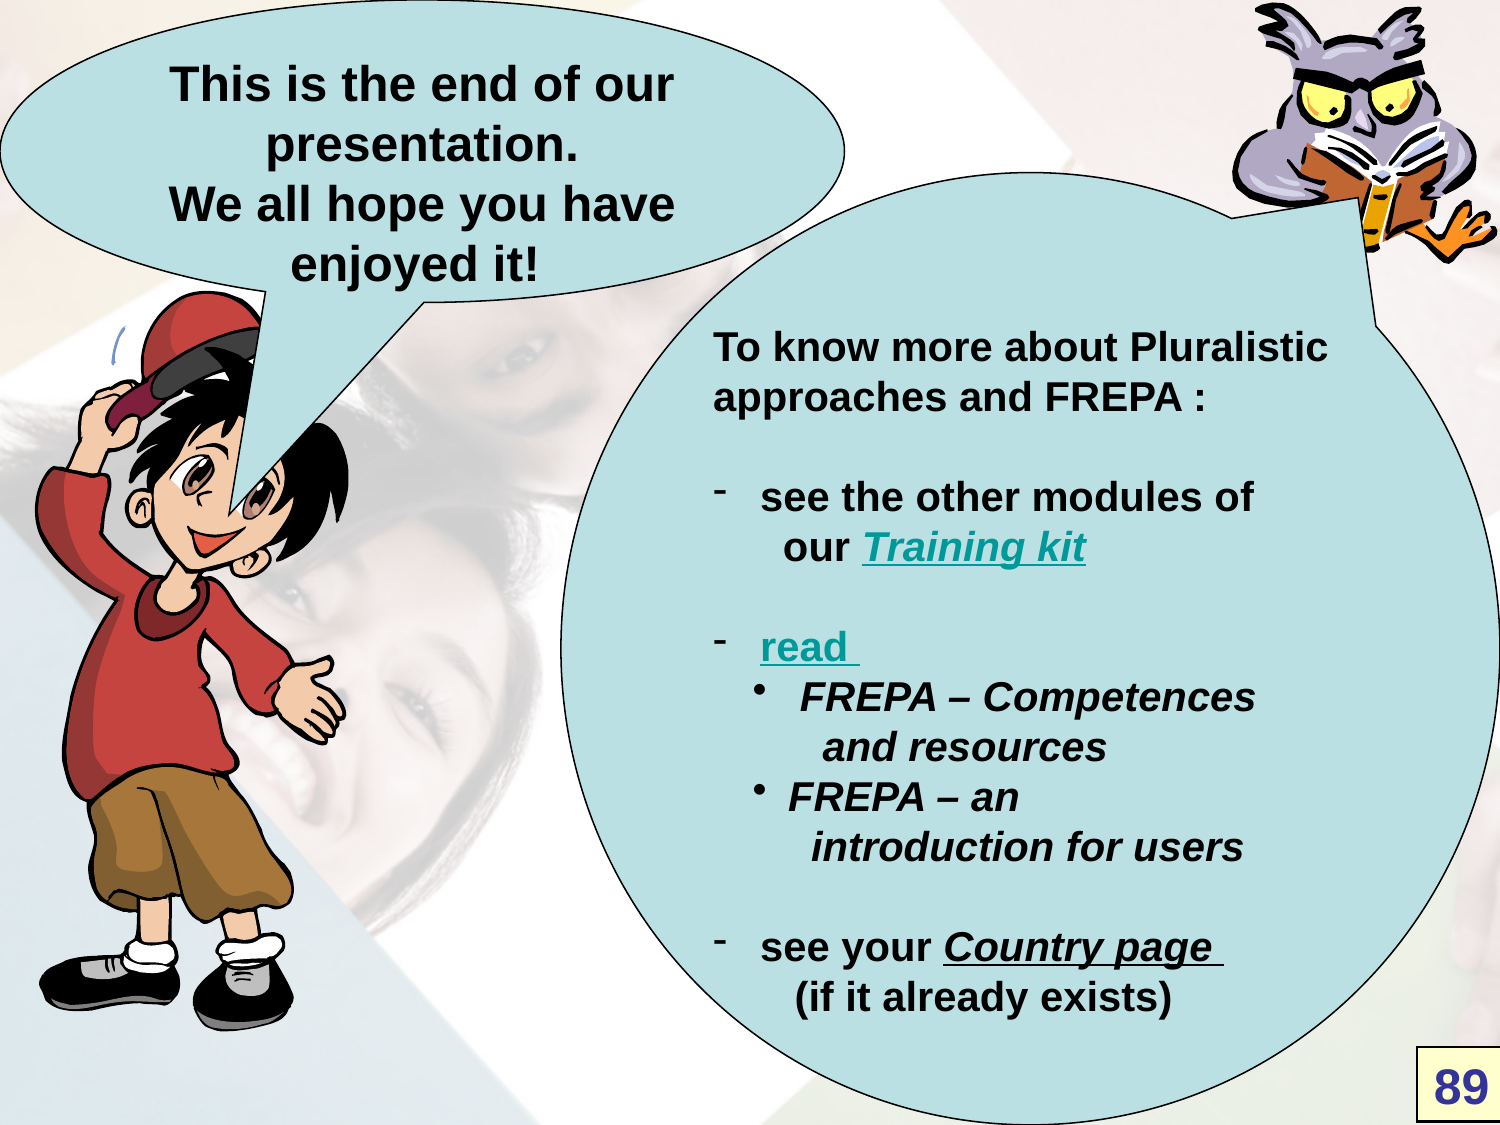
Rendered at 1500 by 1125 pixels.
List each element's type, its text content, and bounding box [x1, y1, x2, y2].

text_box 89 [1417, 1046, 1500, 1122]
text_box This is the end of our presentation. We all hope you have enjoyed it! [0, 0, 845, 380]
picture [1059, 679, 1500, 1125]
picture [0, 0, 1500, 1125]
picture [0, 0, 370, 140]
text_box To know more about Pluralistic approaches and FREPA : see the other modules of our Training kit read FREPA – Competences and resources FREPA – an introduction for users see your Country page (if it already exists) [560, 172, 1500, 1125]
